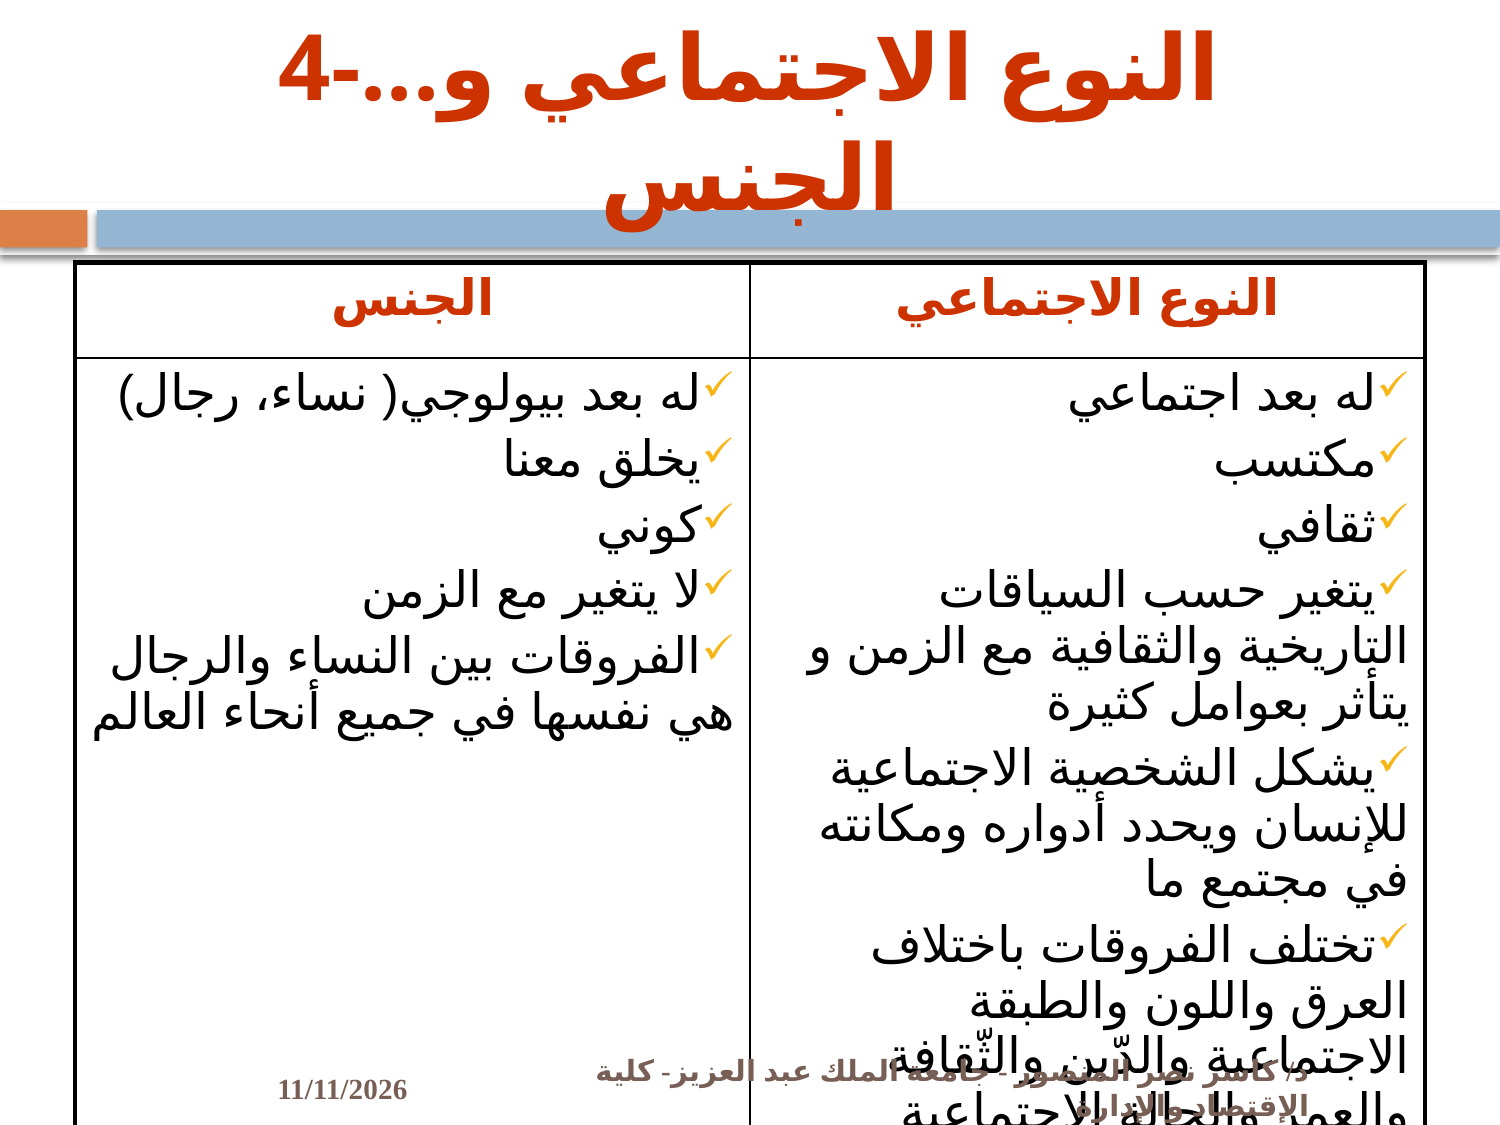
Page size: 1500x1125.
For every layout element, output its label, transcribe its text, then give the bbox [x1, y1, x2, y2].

table_header الجنس [77, 265, 749, 357]
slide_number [262, 1050, 539, 1125]
table_cell له بعد اجتماعي مكتسب ثقافي يتغير حسب السياقات التاريخية والثقافية مع الزمن و يتأثر بعوامل كثيرة يشكل الشخصية الاجتماعية للإنسان ويحدد أدواره ومكانته في مجتمع ما تختلف الفروقات باختلاف العرق واللون والطبقة الاجتماعية والدّين والثّقافة والعمر والحالة الاجتماعية [751, 359, 1423, 1050]
footer د/ كاسر نصر المنصور - جامعة الملك عبد العزيز- كلية الإقتصاد والإدارة [539, 1050, 1325, 1125]
slide_number 27 [1325, 1050, 1488, 1125]
title 4-...النوع الاجتماعي و الجنس [112, 24, 1388, 213]
table_header النوع الاجتماعي [751, 265, 1423, 357]
table_cell له بعد بيولوجي( نساء، رجال) يخلق معنا كوني لا يتغير مع الزمن الفروقات بين النساء والرجال هي نفسها في جميع أنحاء العالم [77, 359, 749, 1125]
